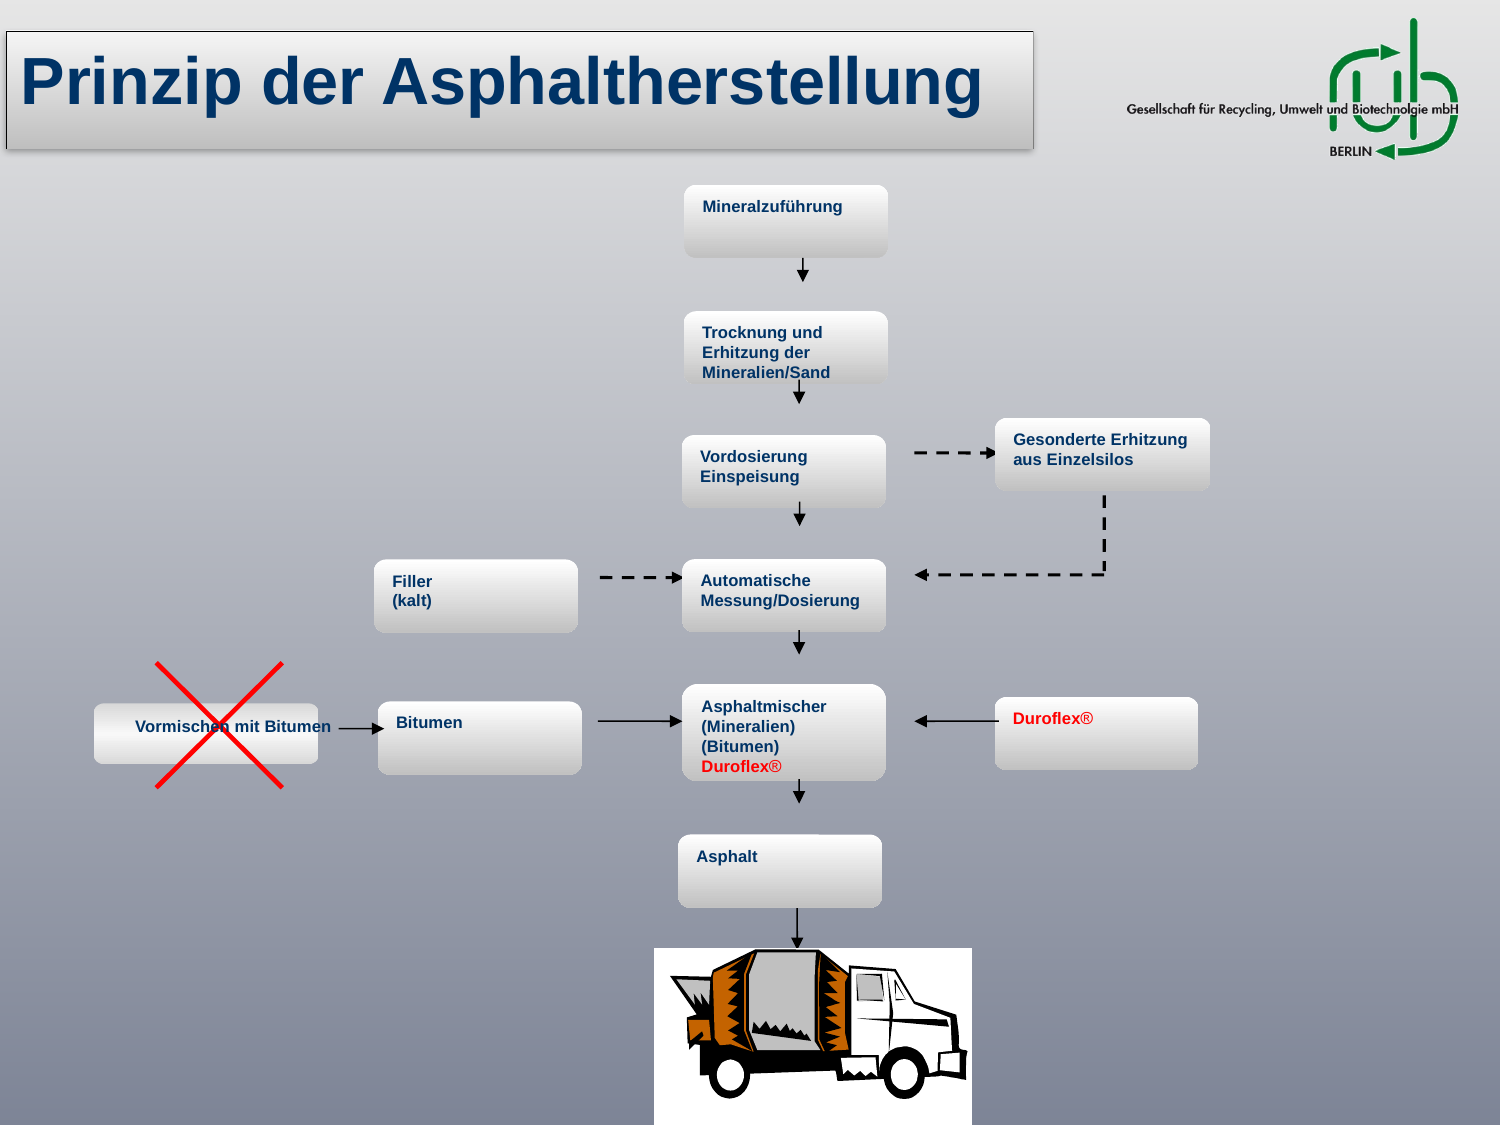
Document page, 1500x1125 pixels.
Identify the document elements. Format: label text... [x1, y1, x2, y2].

text_box Prinzip der Asphaltherstellung [5, 30, 1034, 149]
picture [1127, 18, 1458, 160]
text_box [93, 184, 1211, 1125]
